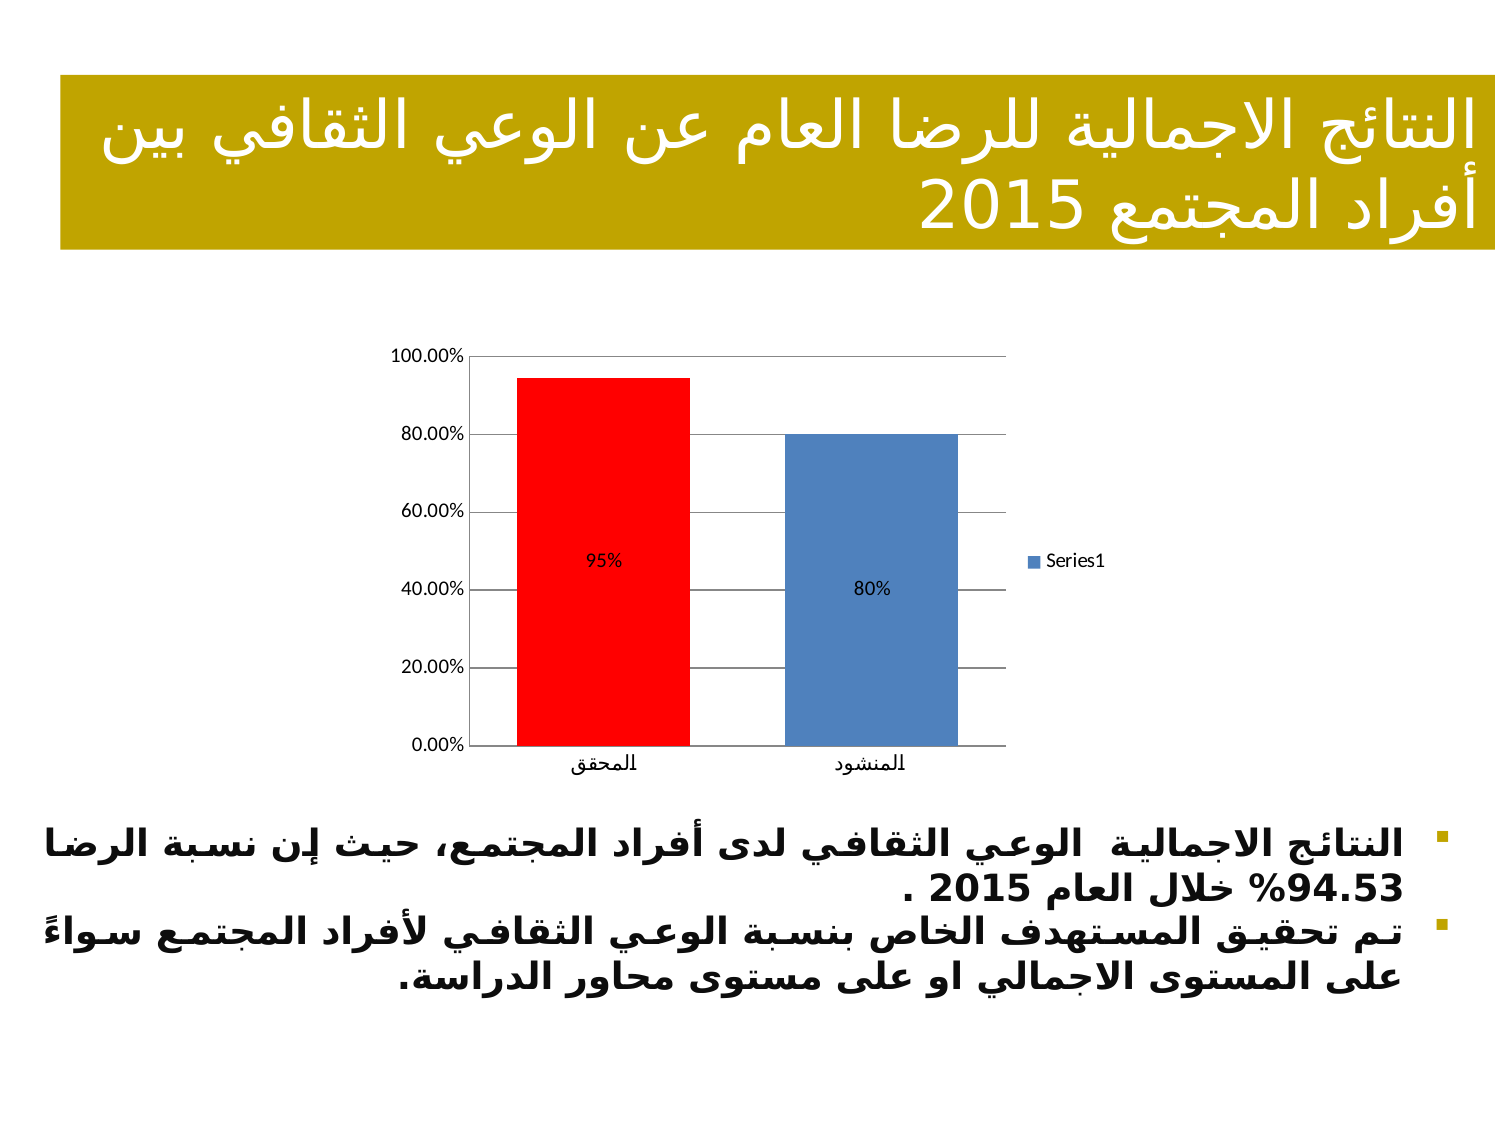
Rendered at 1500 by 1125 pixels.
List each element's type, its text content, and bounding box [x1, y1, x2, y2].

text_box النتائج الاجمالية الوعي الثقافي لدى أفراد المجتمع، حيث إن نسبة الرضا 94.53% خلال العام 2015 . [28, 811, 1466, 899]
chart [374, 337, 1126, 788]
text_box النتائج الاجمالية للرضا العام عن الوعي الثقافي بين أفراد المجتمع 2015 [60, 74, 1495, 250]
text_box تم تحقيق المستهدف الخاص بنسبة الوعي الثقافي لأفراد المجتمع سواءً على المستوى الاجمالي او على مستوى محاور الدراسة. [28, 899, 1466, 1032]
